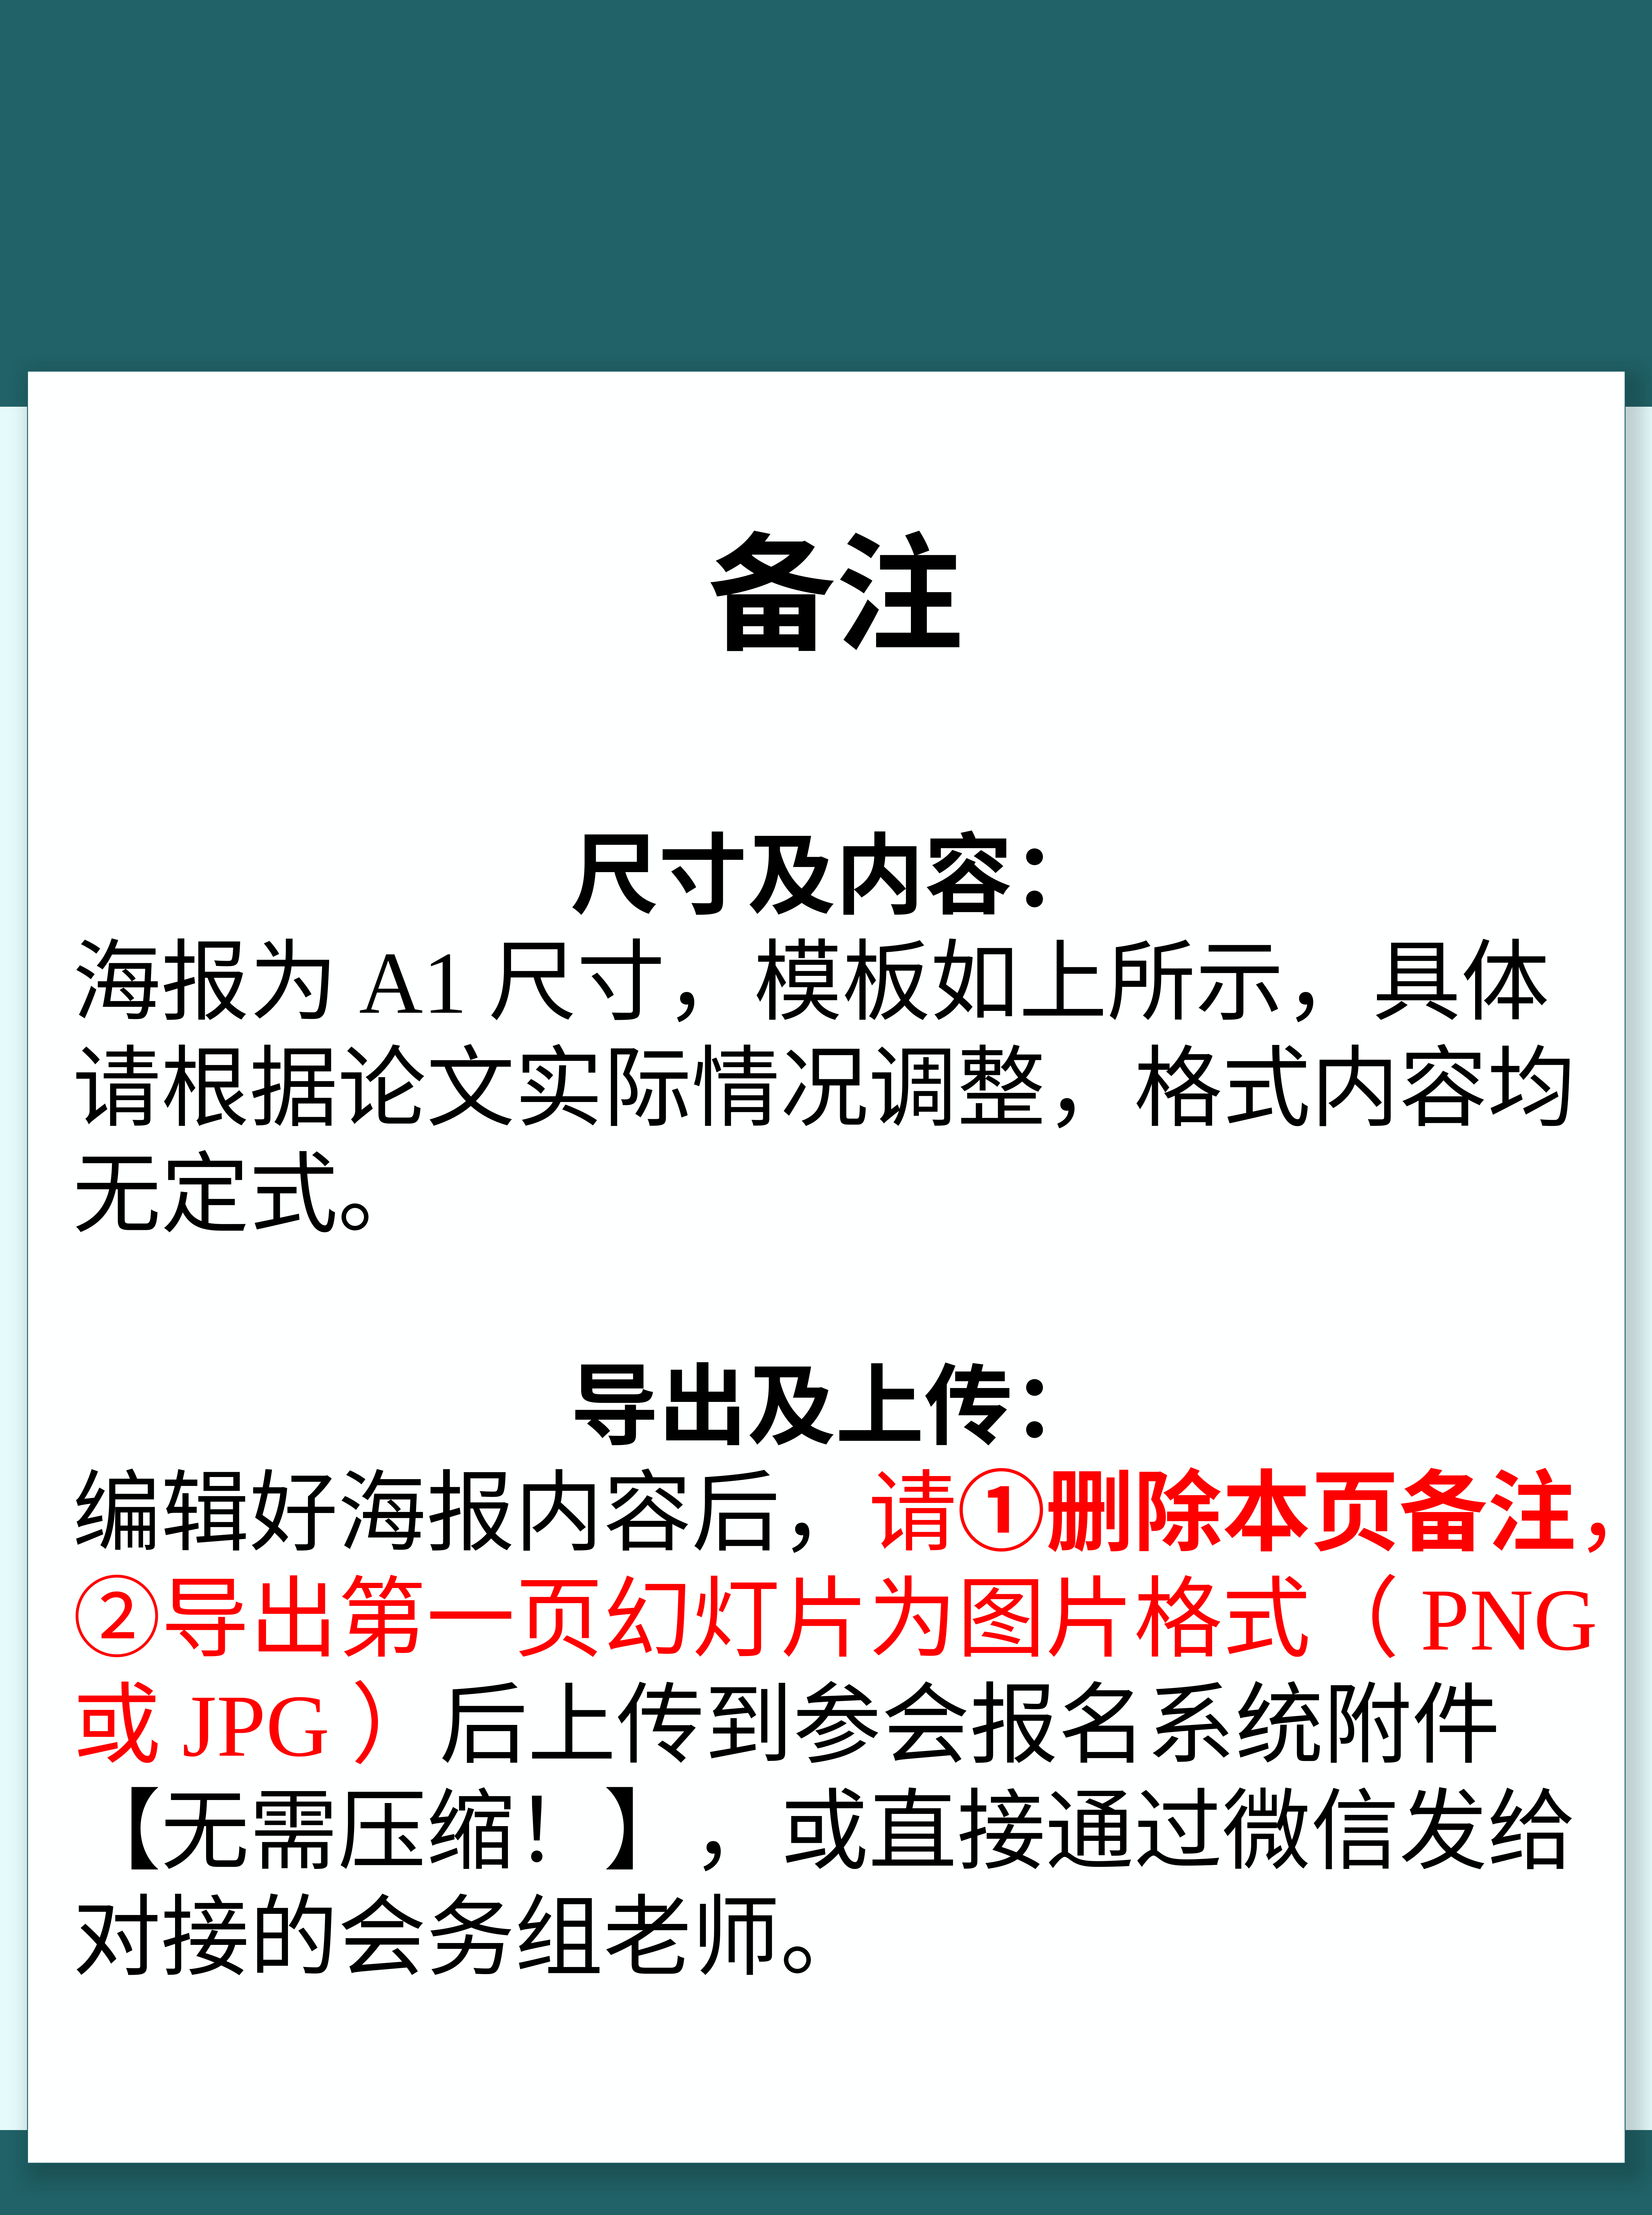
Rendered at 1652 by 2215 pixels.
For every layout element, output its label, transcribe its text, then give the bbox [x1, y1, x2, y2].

text_box 备注 尺寸及内容： 海报为A1尺寸，模板如上所示，具体请根据论文实际情况调整，格式内容均无定式。 导出及上传： 编辑好海报内容后，请①删除本页备注，②导出第一页幻灯片为图片格式（PNG或JPG）后上传到参会报名系统附件【无需压缩！】，或直接通过微信发给对接的会务组老师。 [68, 510, 1603, 1985]
